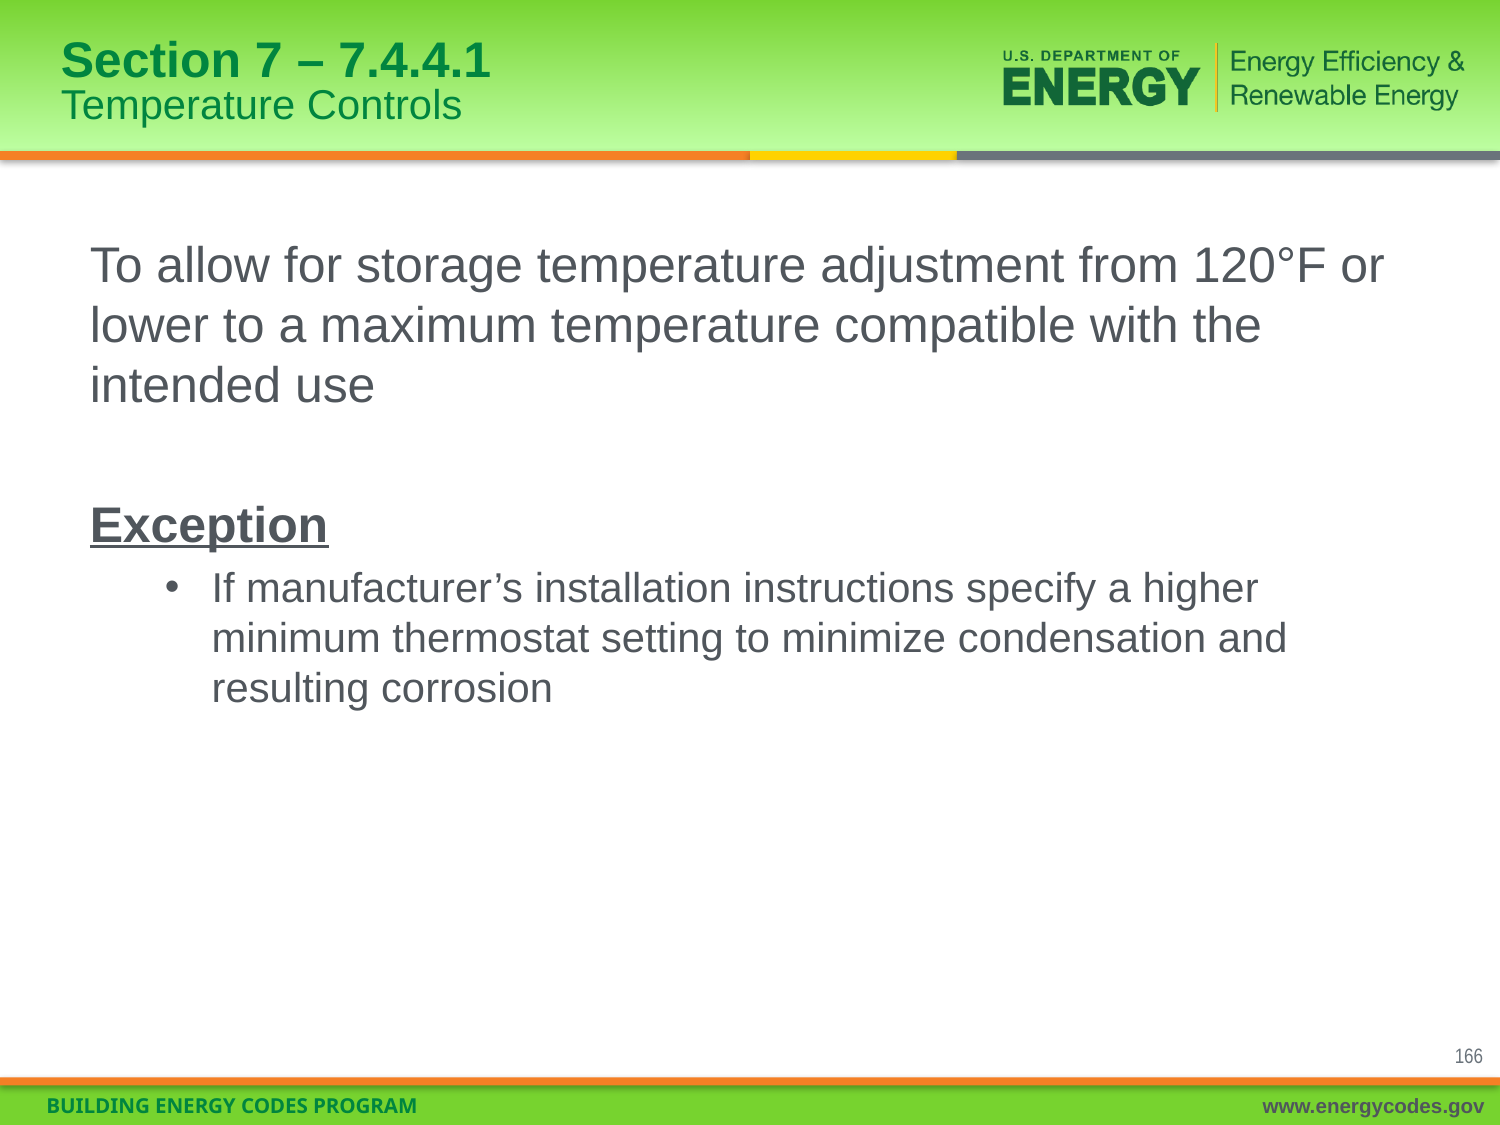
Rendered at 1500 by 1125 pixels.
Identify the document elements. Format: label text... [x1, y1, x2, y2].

title Section 7 – 7.4.4.1 Temperature Controls [45, 10, 1473, 157]
list To allow for storage temperature adjustment from 120°F or lower to a maximum temperature compatible with the intended use Exception If manufacturer’s installation instructions specify a higher minimum thermostat setting to minimize condensation and resulting corrosion [74, 224, 1437, 954]
